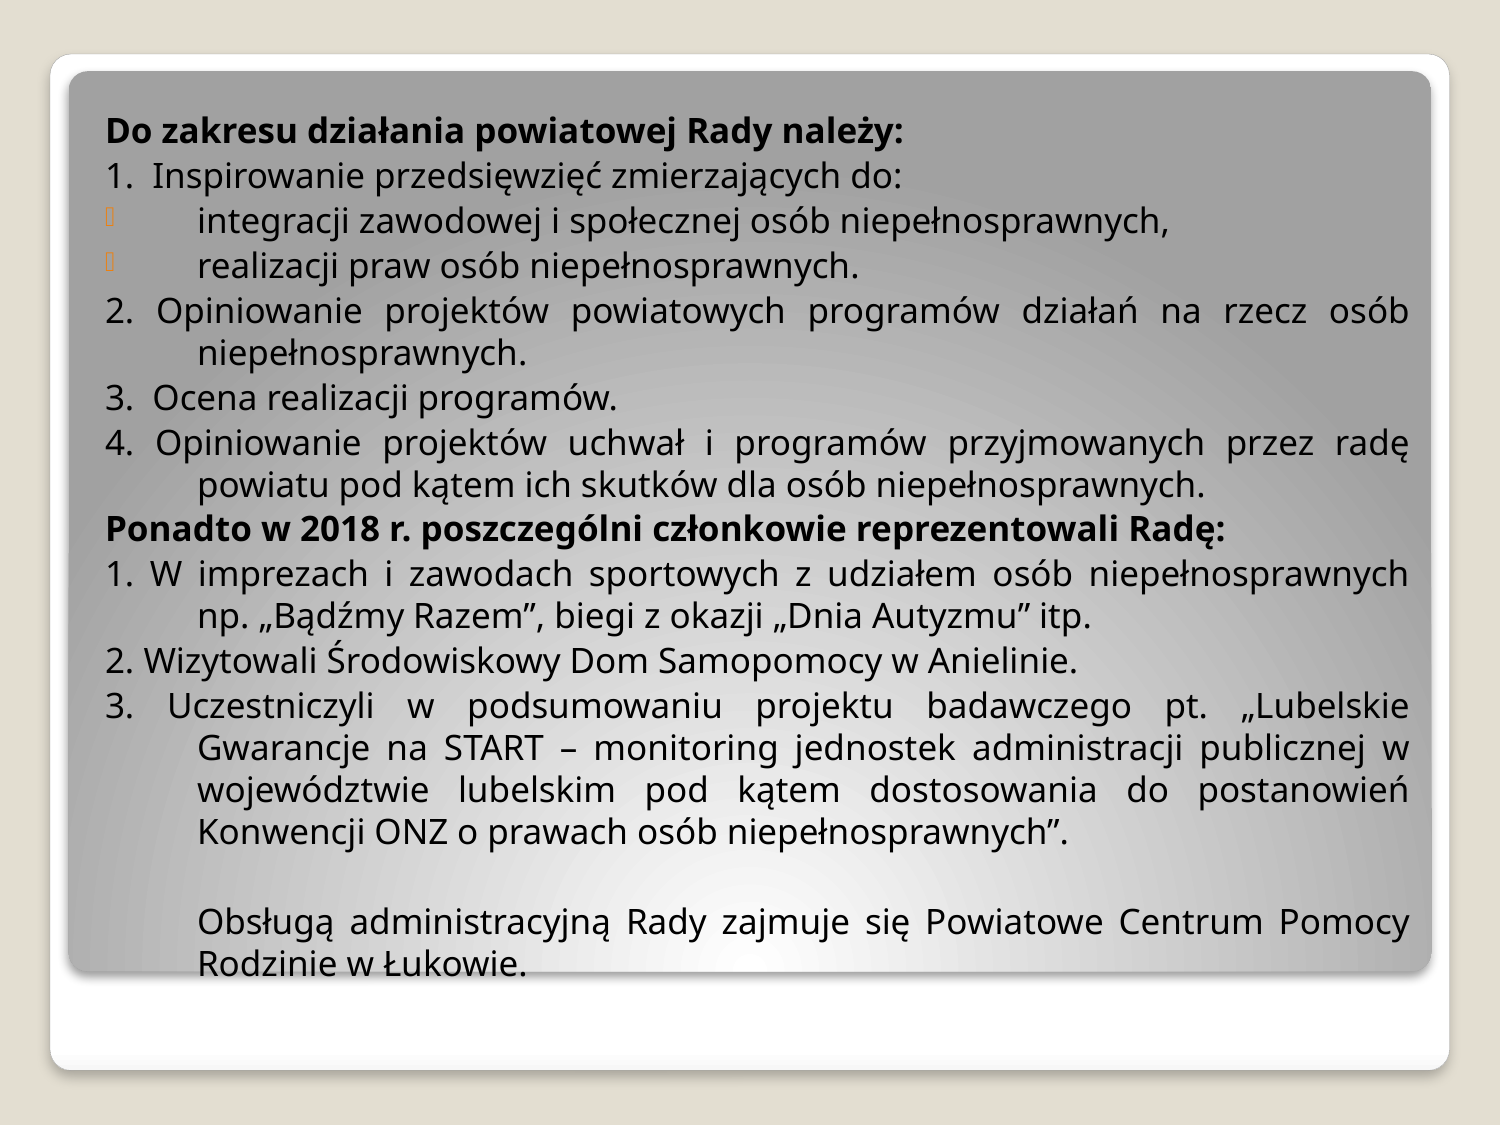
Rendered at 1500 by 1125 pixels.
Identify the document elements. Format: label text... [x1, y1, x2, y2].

list Do zakresu działania powiatowej Rady należy: 1. Inspirowanie przedsięwzięć zmierzających do: integracji zawodowej i społecznej osób niepełnosprawnych, realizacji praw osób niepełnosprawnych. 2. Opiniowanie projektów powiatowych programów działań na rzecz osób niepełnosprawnych. 3. Ocena realizacji programów. 4. Opiniowanie projektów uchwał i programów przyjmowanych przez radę powiatu pod kątem ich skutków dla osób niepełnosprawnych. Ponadto w 2018 r. poszczególni członkowie reprezentowali Radę: 1. W imprezach i zawodach sportowych z udziałem osób niepełnosprawnych np. „Bądźmy Razem”, biegi z okazji „Dnia Autyzmu” itp. 2. Wizytowali Środowiskowy Dom Samopomocy w Anielinie. 3. Uczestniczyli w podsumowaniu projektu badawczego pt. „Lubelskie Gwarancje na START – monitoring jednostek administracji publicznej w województwie lubelskim pod kątem dostosowania do postanowień Konwencji ONZ o prawach osób niepełnosprawnych”. Obsługą administracyjną Rady zajmuje się Powiatowe Centrum Pomocy Rodzinie w Łukowie. [75, 93, 1425, 1005]
